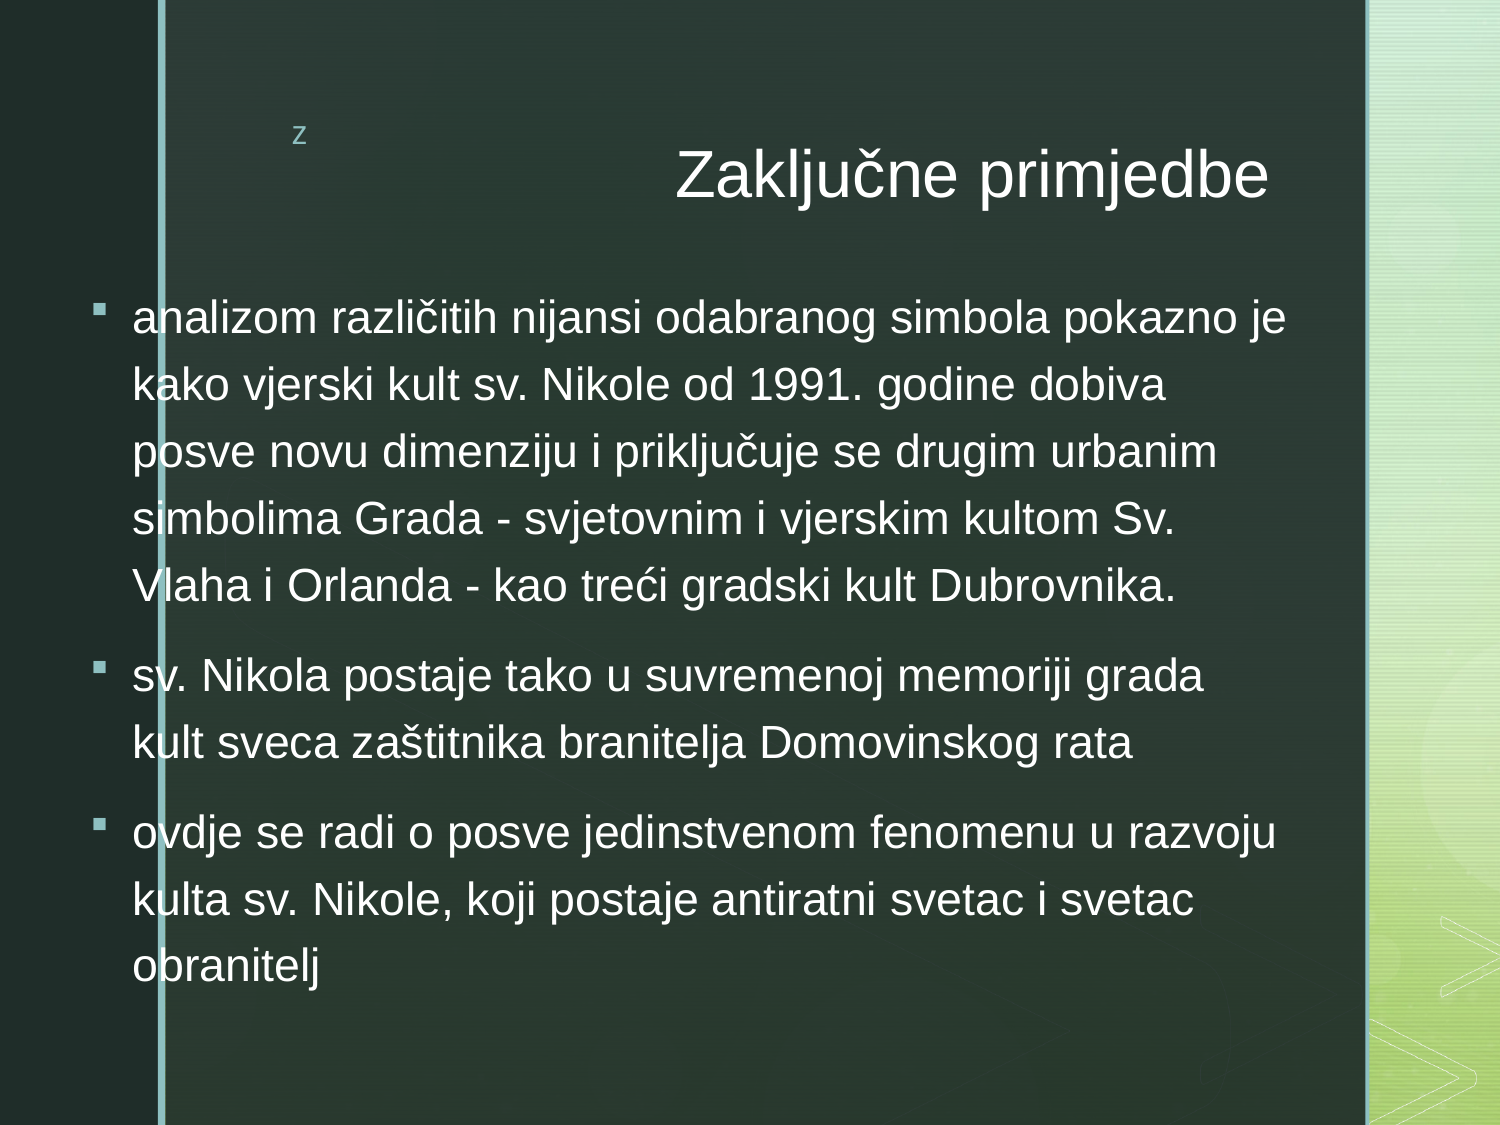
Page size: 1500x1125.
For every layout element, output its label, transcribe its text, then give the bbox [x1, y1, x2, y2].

title Zaključne primjedbe [321, 132, 1286, 262]
list analizom različitih nijansi odabranog simbola pokazno je kako vjerski kult sv. Nikole od 1991. godine dobiva posve novu dimenziju i priključuje se drugim urbanim simbolima Grada - svjetovnim i vjerskim kultom Sv. Vlaha i Orlanda - kao treći gradski kult Dubrovnika. sv. Nikola postaje tako u suvremenoj memoriji grada kult sveca zaštitnika branitelja Domovinskog rata ovdje se radi o posve jedinstvenom fenomenu u razvoju kulta sv. Nikole, koji postaje antiratni svetac i svetac obranitelj [75, 262, 1306, 1005]
picture [1370, 0, 1500, 1125]
